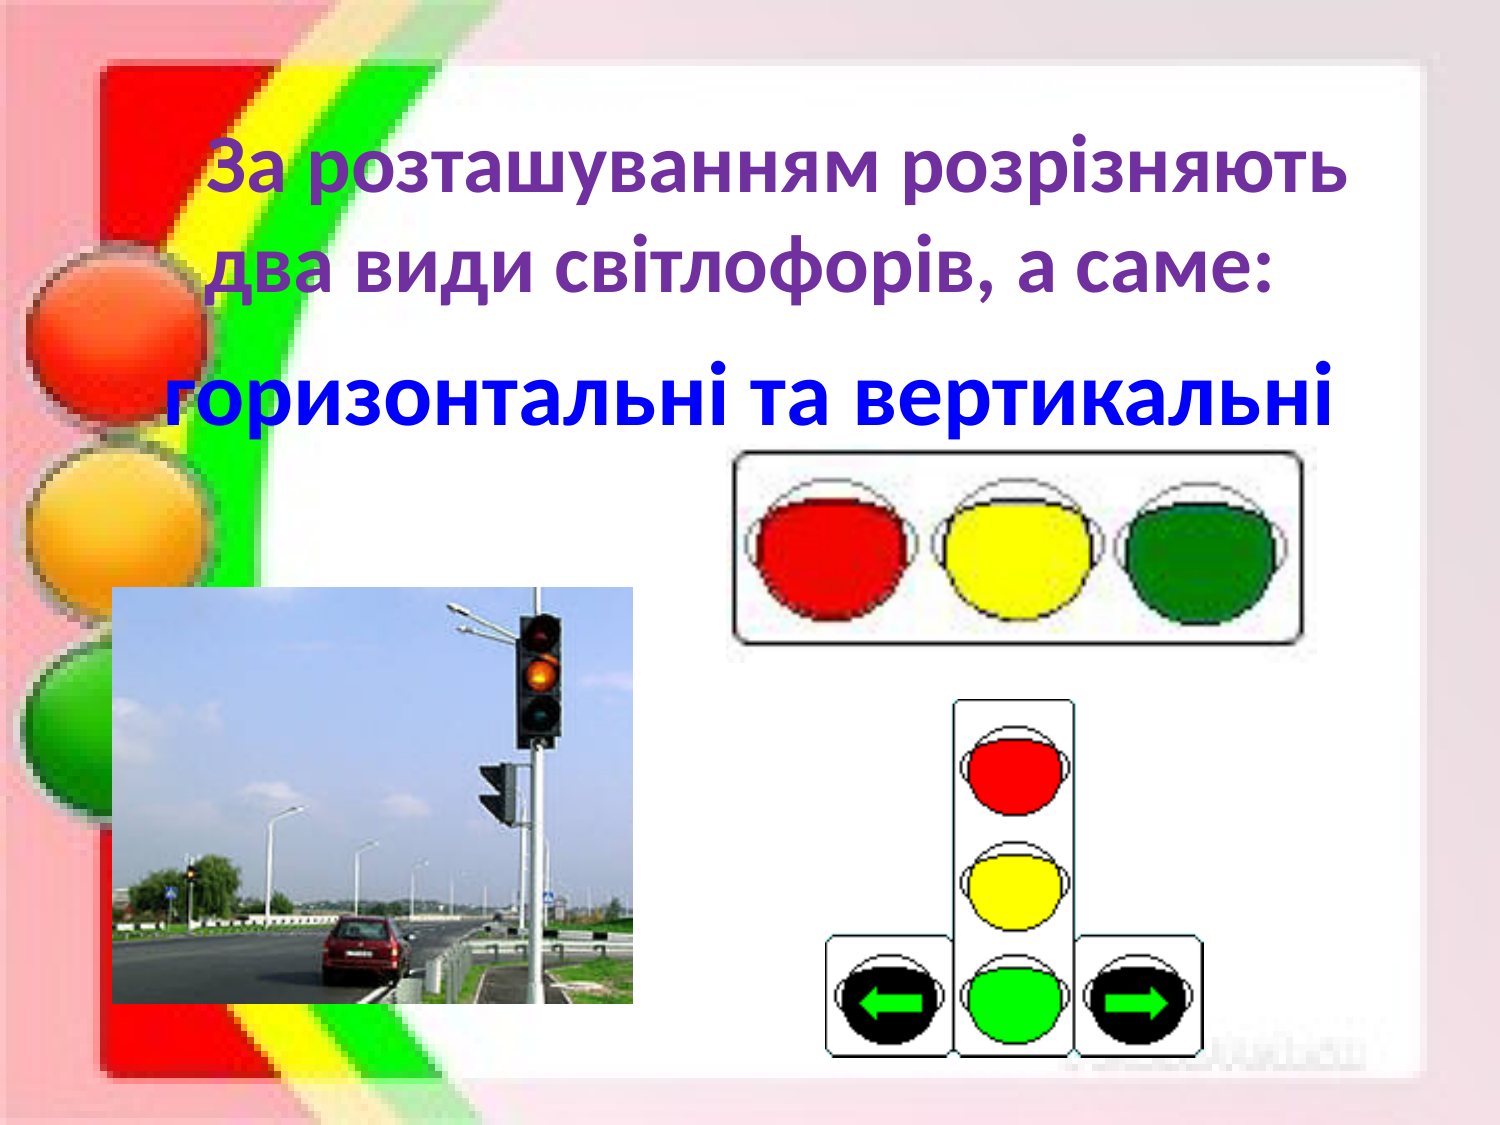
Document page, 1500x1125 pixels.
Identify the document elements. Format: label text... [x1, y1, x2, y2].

text_box горизонтальні та вертикальні [76, 326, 1424, 451]
text_box За розташуванням розрізняють два види світлофорів, а саме: [76, 101, 1424, 317]
picture [0, 0, 1500, 1125]
